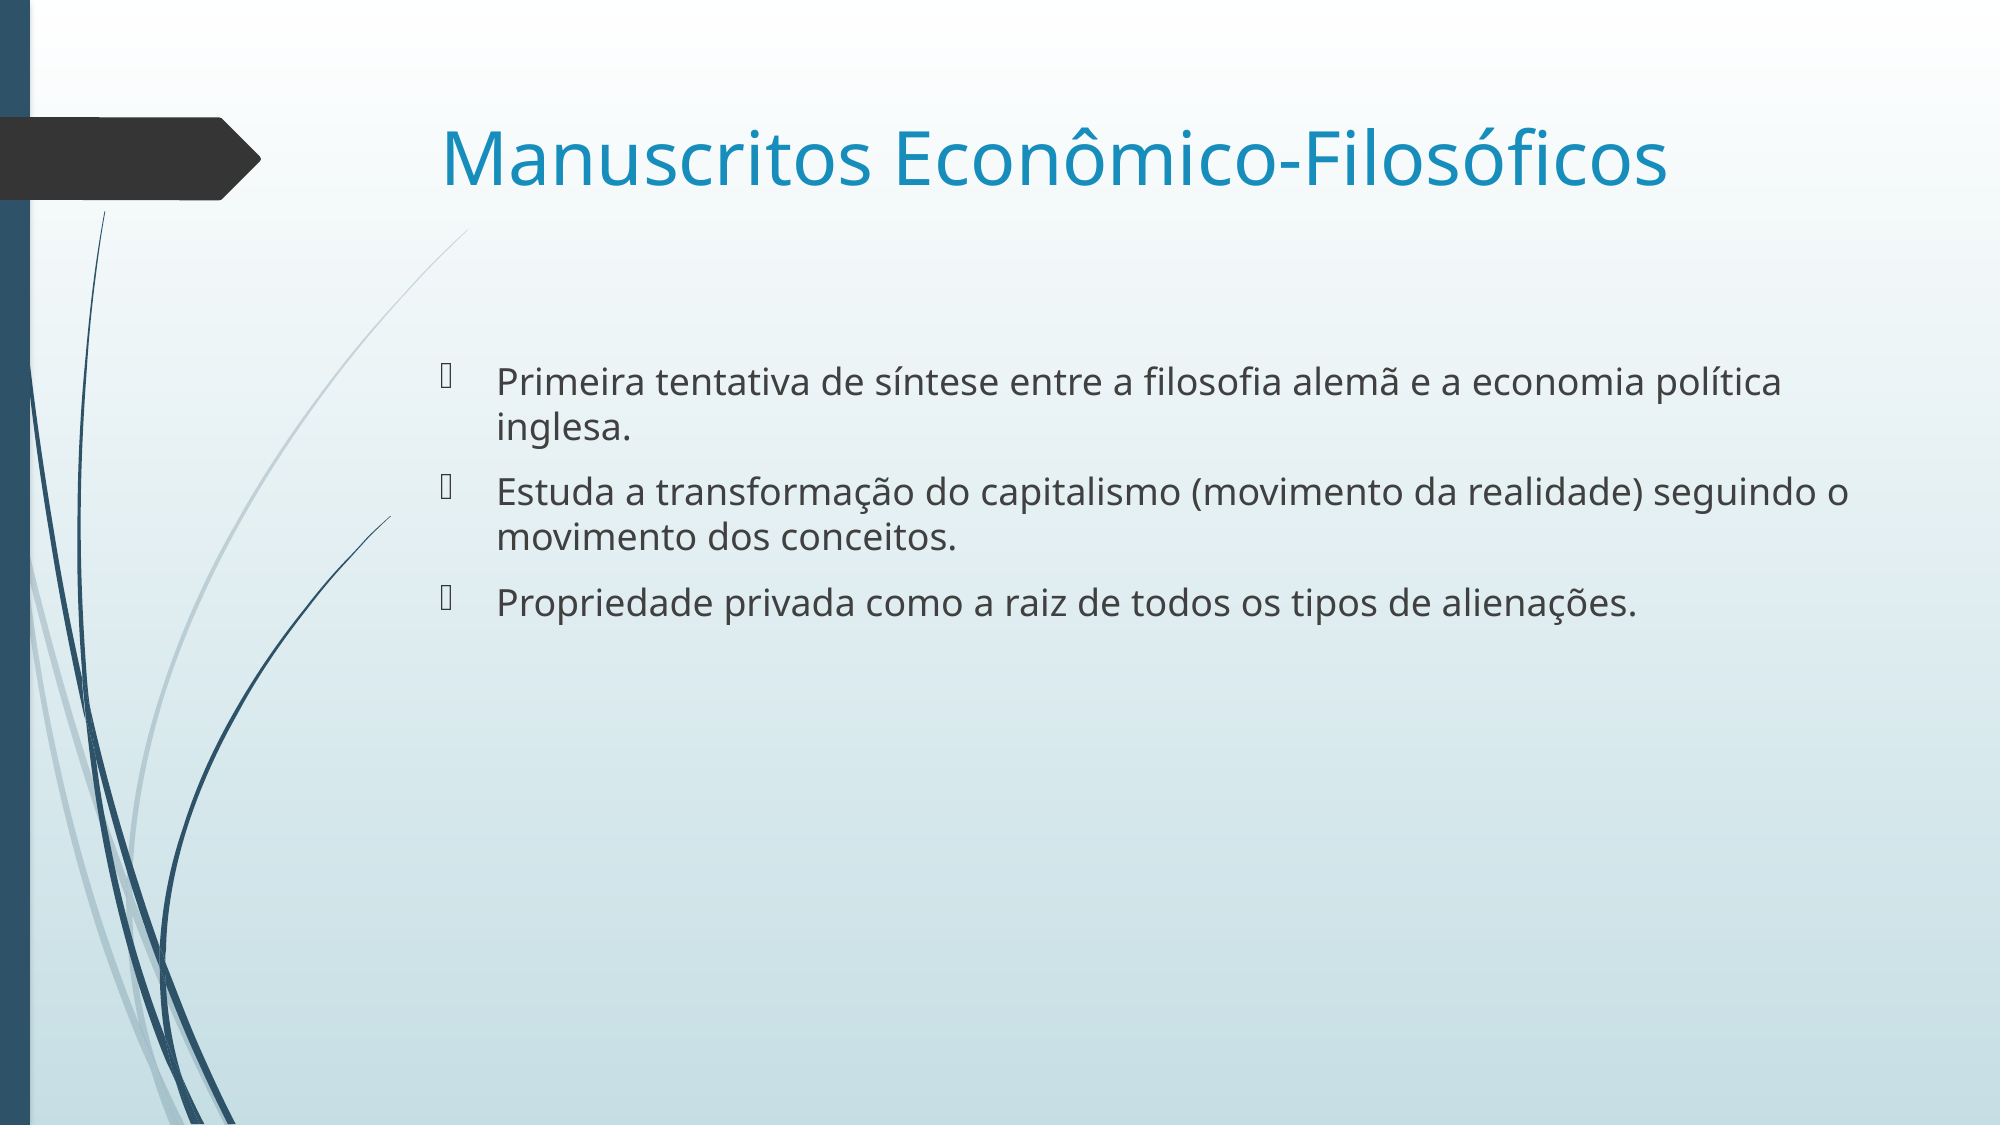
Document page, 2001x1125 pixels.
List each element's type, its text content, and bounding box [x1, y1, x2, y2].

list Primeira tentativa de síntese entre a filosofia alemã e a economia política inglesa. Estuda a transformação do capitalismo (movimento da realidade) seguindo o movimento dos conceitos. Propriedade privada como a raiz de todos os tipos de alienações. [424, 350, 1888, 970]
title Manuscritos Econômico-Filosóficos [425, 102, 1888, 313]
